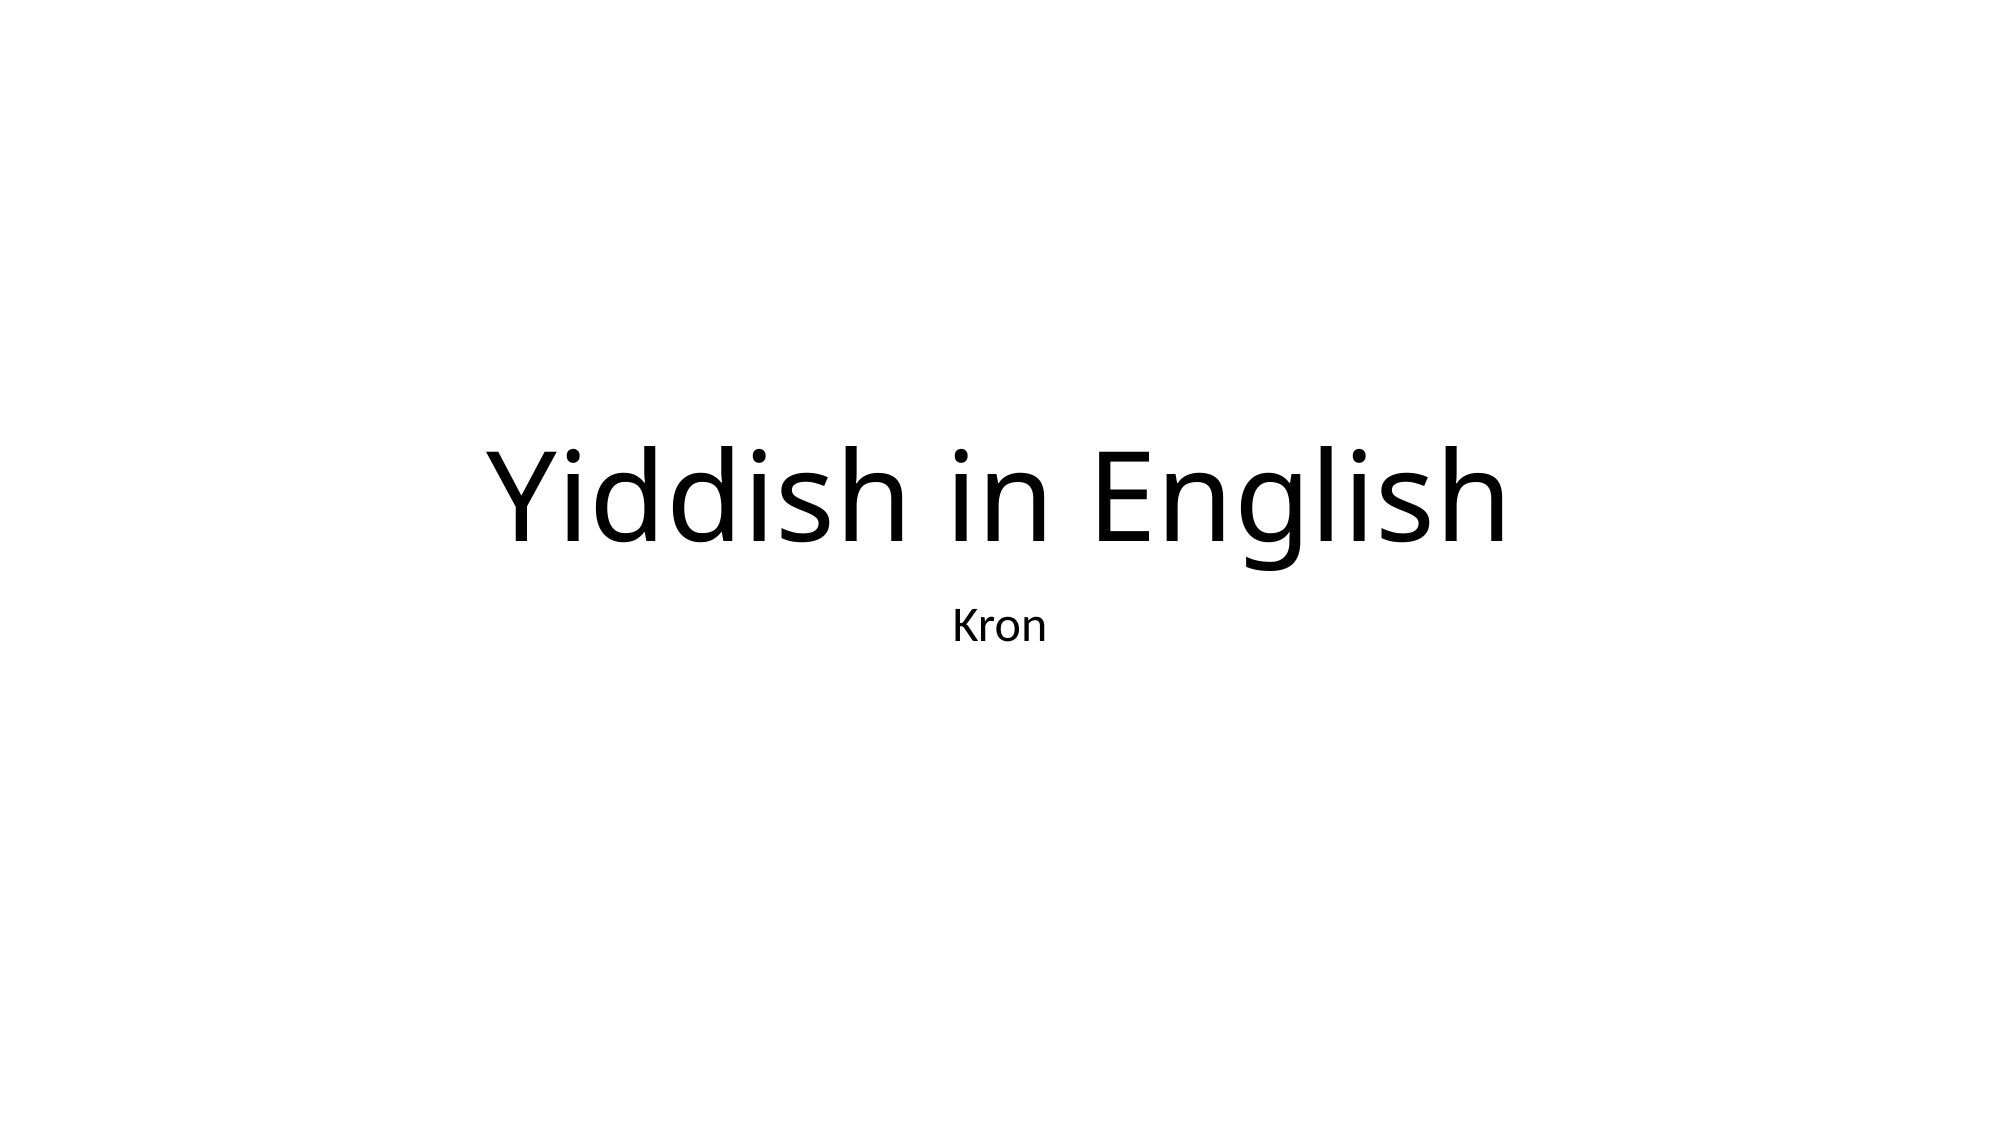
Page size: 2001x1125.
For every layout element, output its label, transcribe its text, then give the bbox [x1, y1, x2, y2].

title Yiddish in English [249, 184, 1750, 576]
subtitle Kron [249, 590, 1750, 863]
